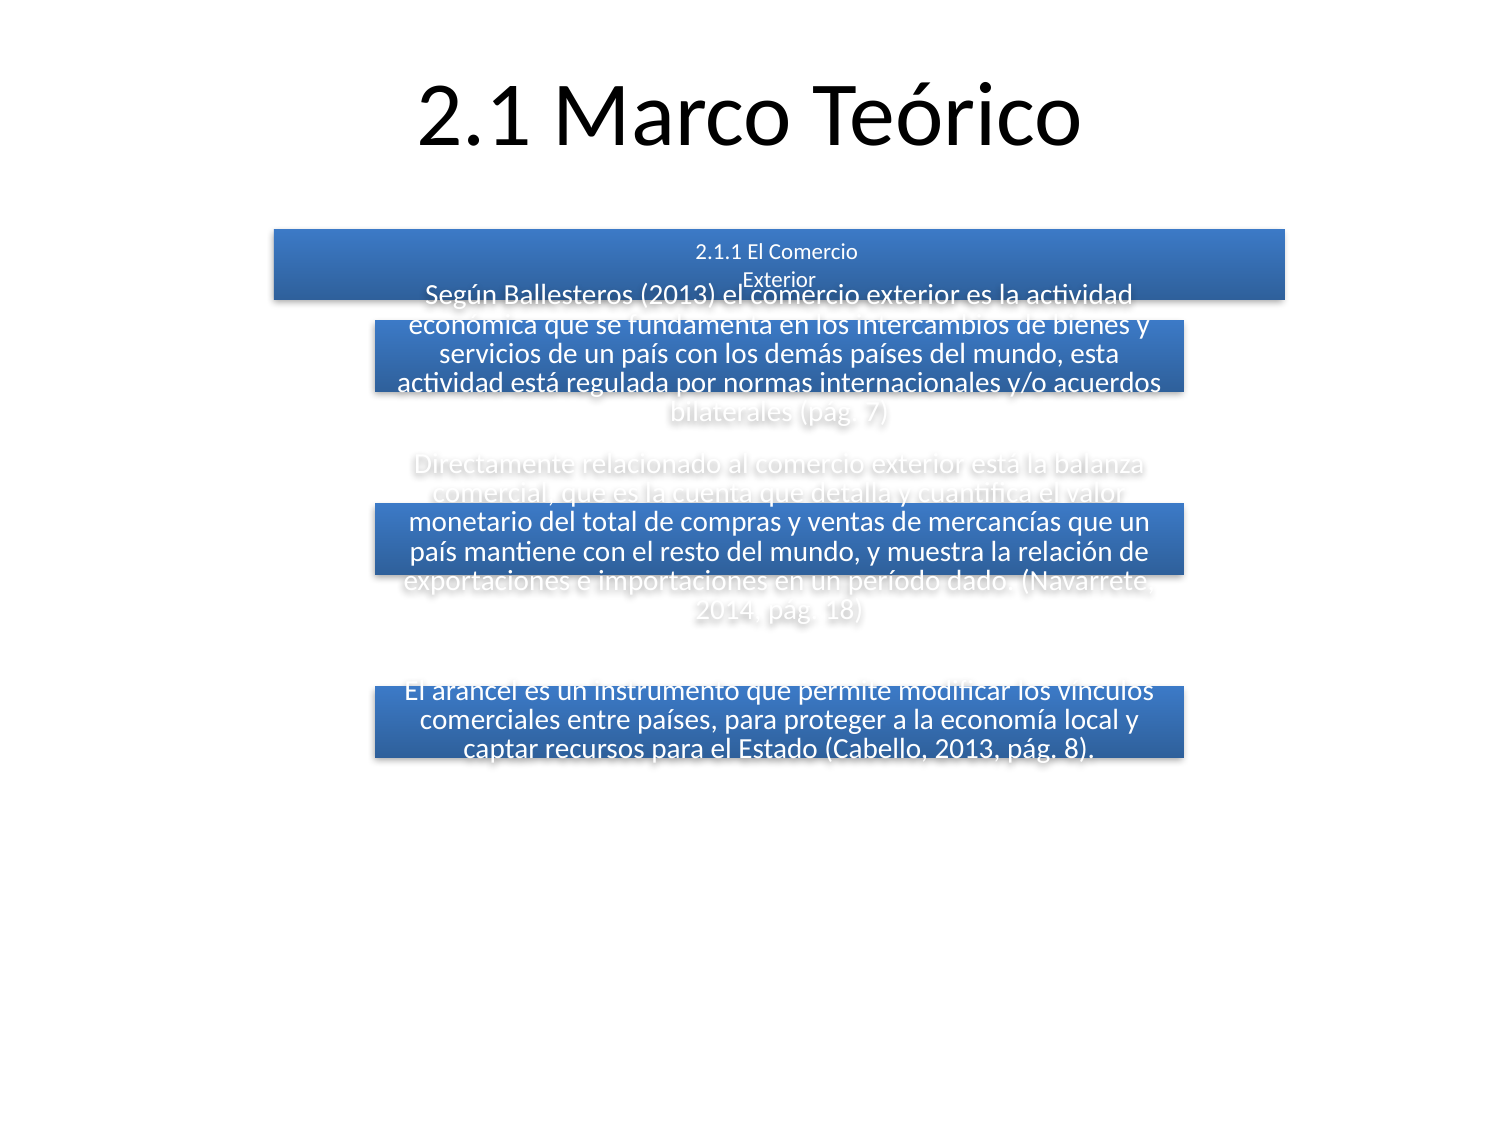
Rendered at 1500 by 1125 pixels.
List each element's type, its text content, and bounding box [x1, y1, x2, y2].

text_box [147, 228, 1412, 941]
title 2.1 Marco Teórico [75, 45, 1425, 173]
